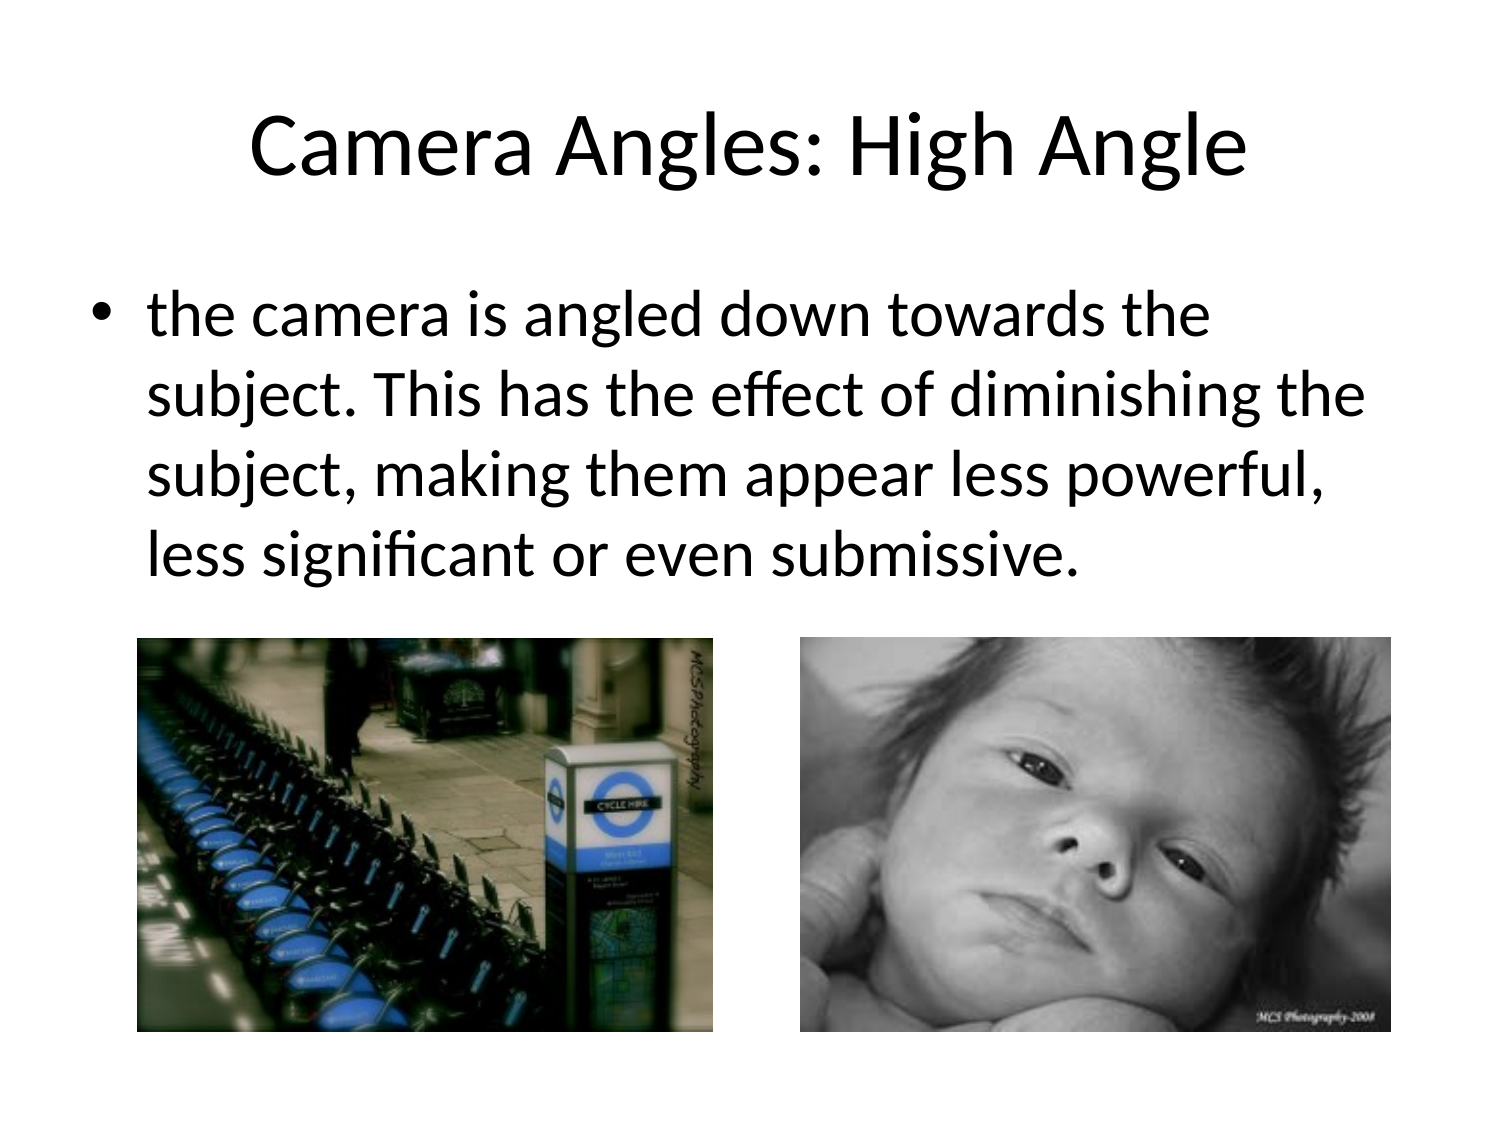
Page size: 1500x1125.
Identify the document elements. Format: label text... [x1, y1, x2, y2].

title Camera Angles: High Angle [75, 45, 1425, 233]
picture [799, 637, 1391, 1032]
picture [137, 638, 713, 1032]
list the camera is angled down towards the subject. This has the effect of diminishing the subject, making them appear less powerful, less significant or even submissive. [75, 262, 1425, 1005]
